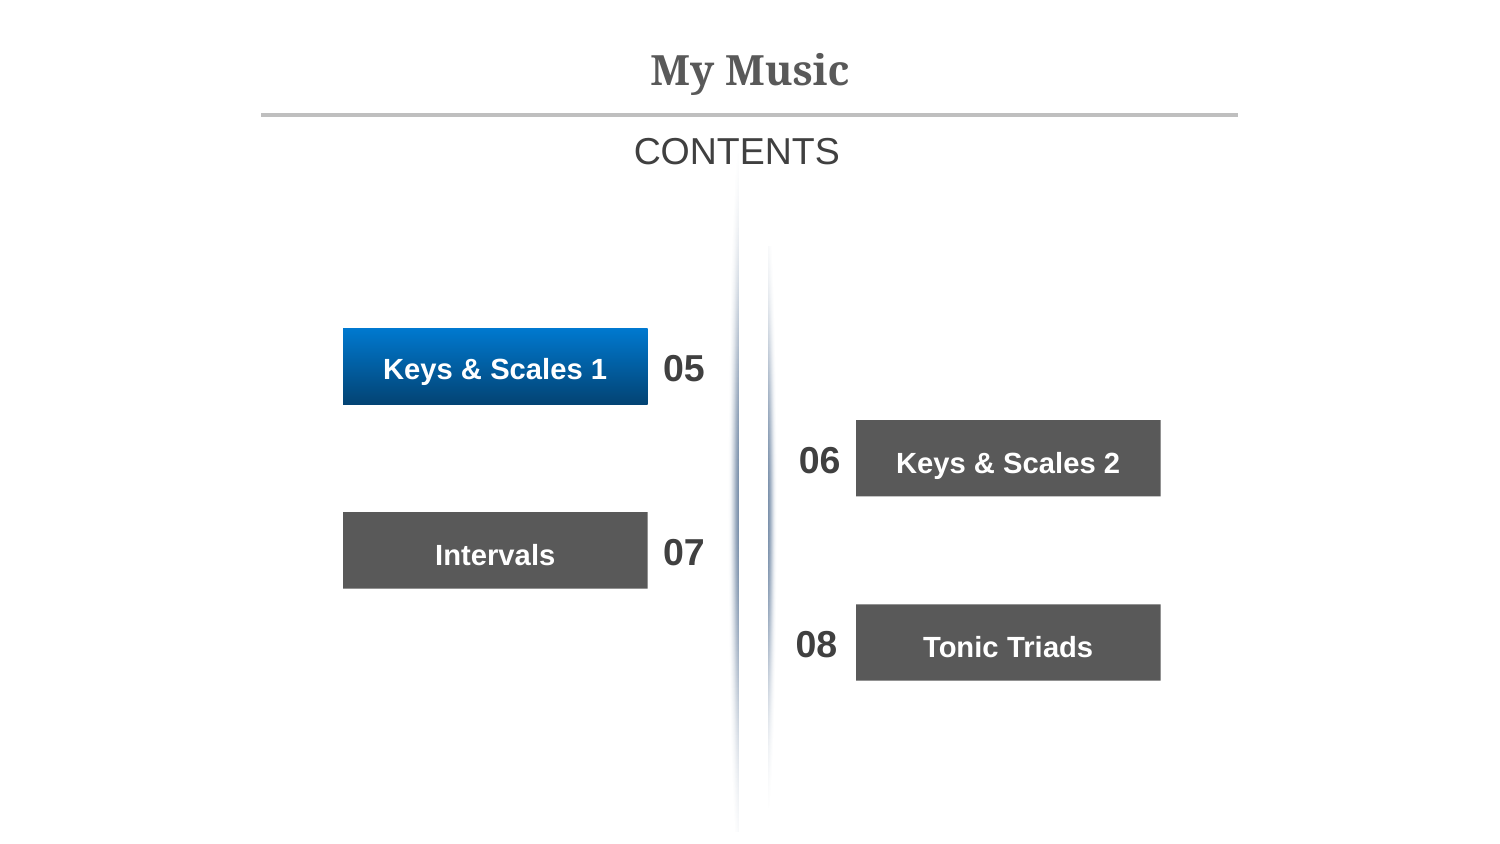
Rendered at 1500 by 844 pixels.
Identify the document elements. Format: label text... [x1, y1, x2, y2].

text_box CONTENTS [633, 113, 884, 186]
text_box 06 [783, 420, 857, 497]
text_box 05 [647, 328, 721, 405]
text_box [727, 153, 777, 833]
text_box Keys & Scales 2 [854, 418, 1163, 499]
text_box Tonic Triads [854, 602, 1163, 683]
text_box 07 [647, 512, 721, 589]
text_box Intervals [341, 510, 650, 591]
text_box 08 [780, 604, 854, 681]
text_box Keys & Scales 1 [341, 326, 650, 407]
